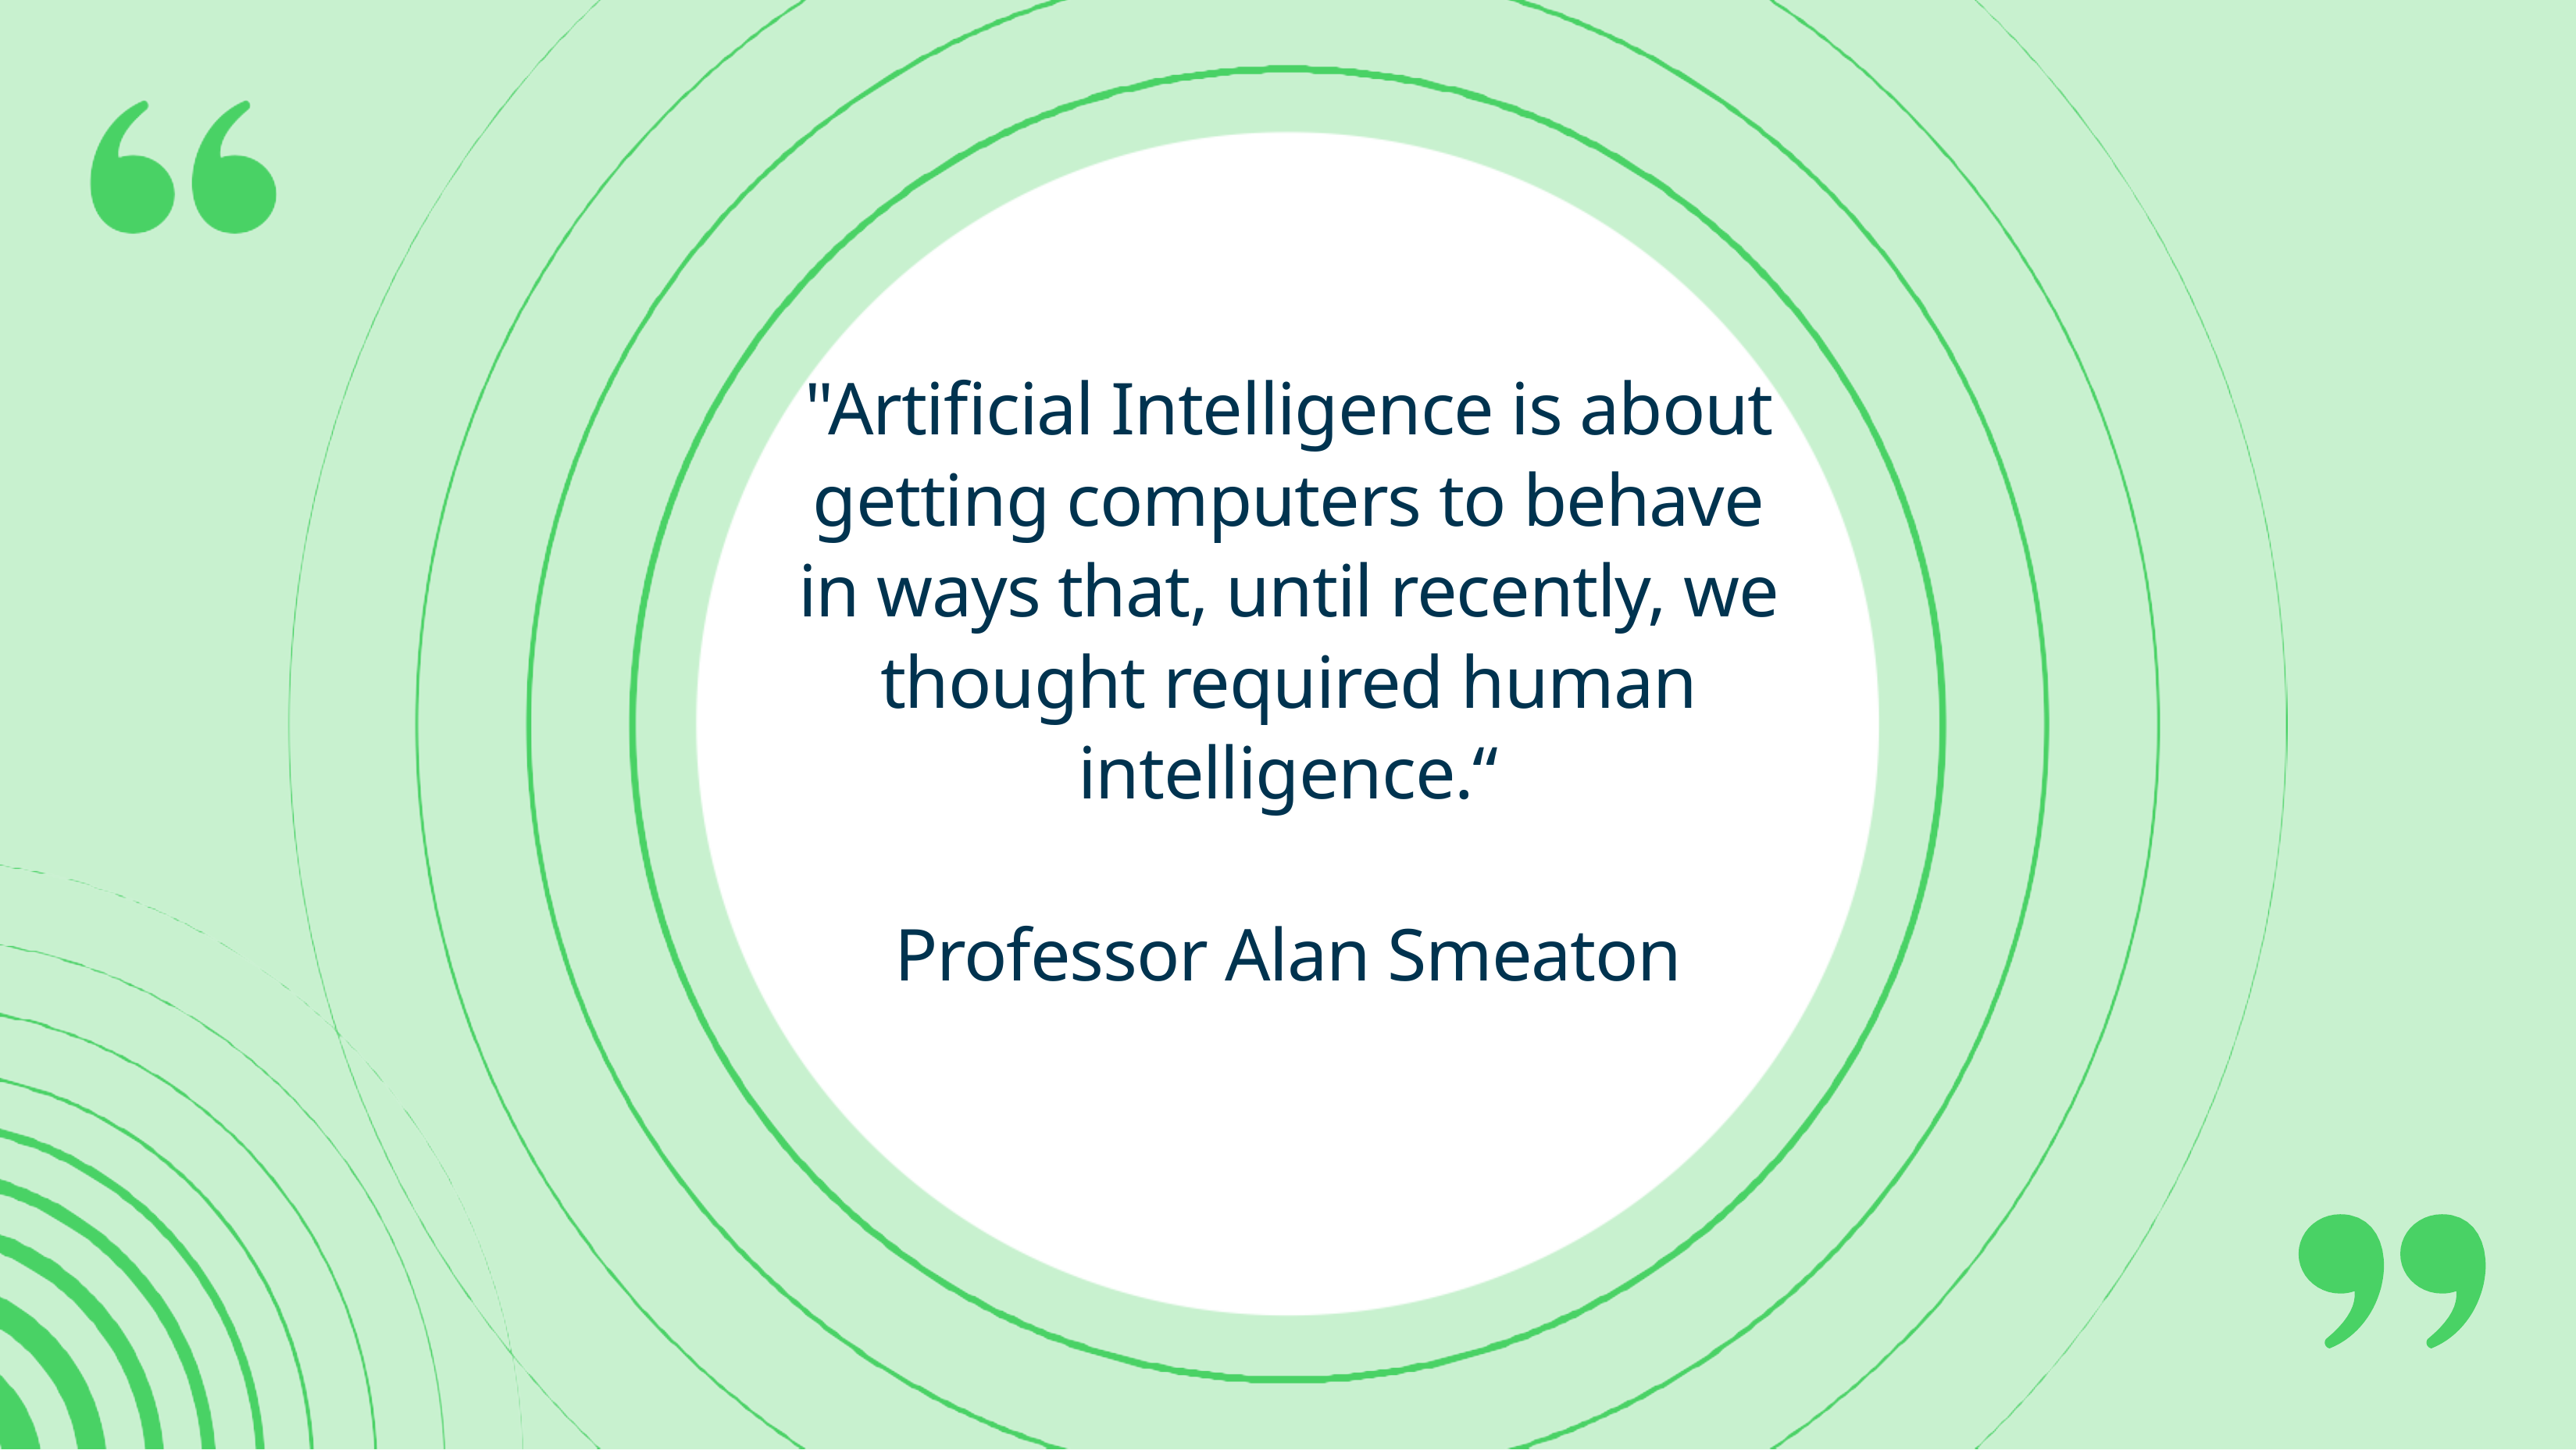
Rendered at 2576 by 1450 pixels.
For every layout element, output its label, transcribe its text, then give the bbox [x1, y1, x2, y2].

text_box "Artificial Intelligence is about getting computers to behave in ways that, until recently, we thought required human intelligence.“ Professor Alan Smeaton [796, 356, 1780, 996]
picture [0, 0, 2288, 1449]
